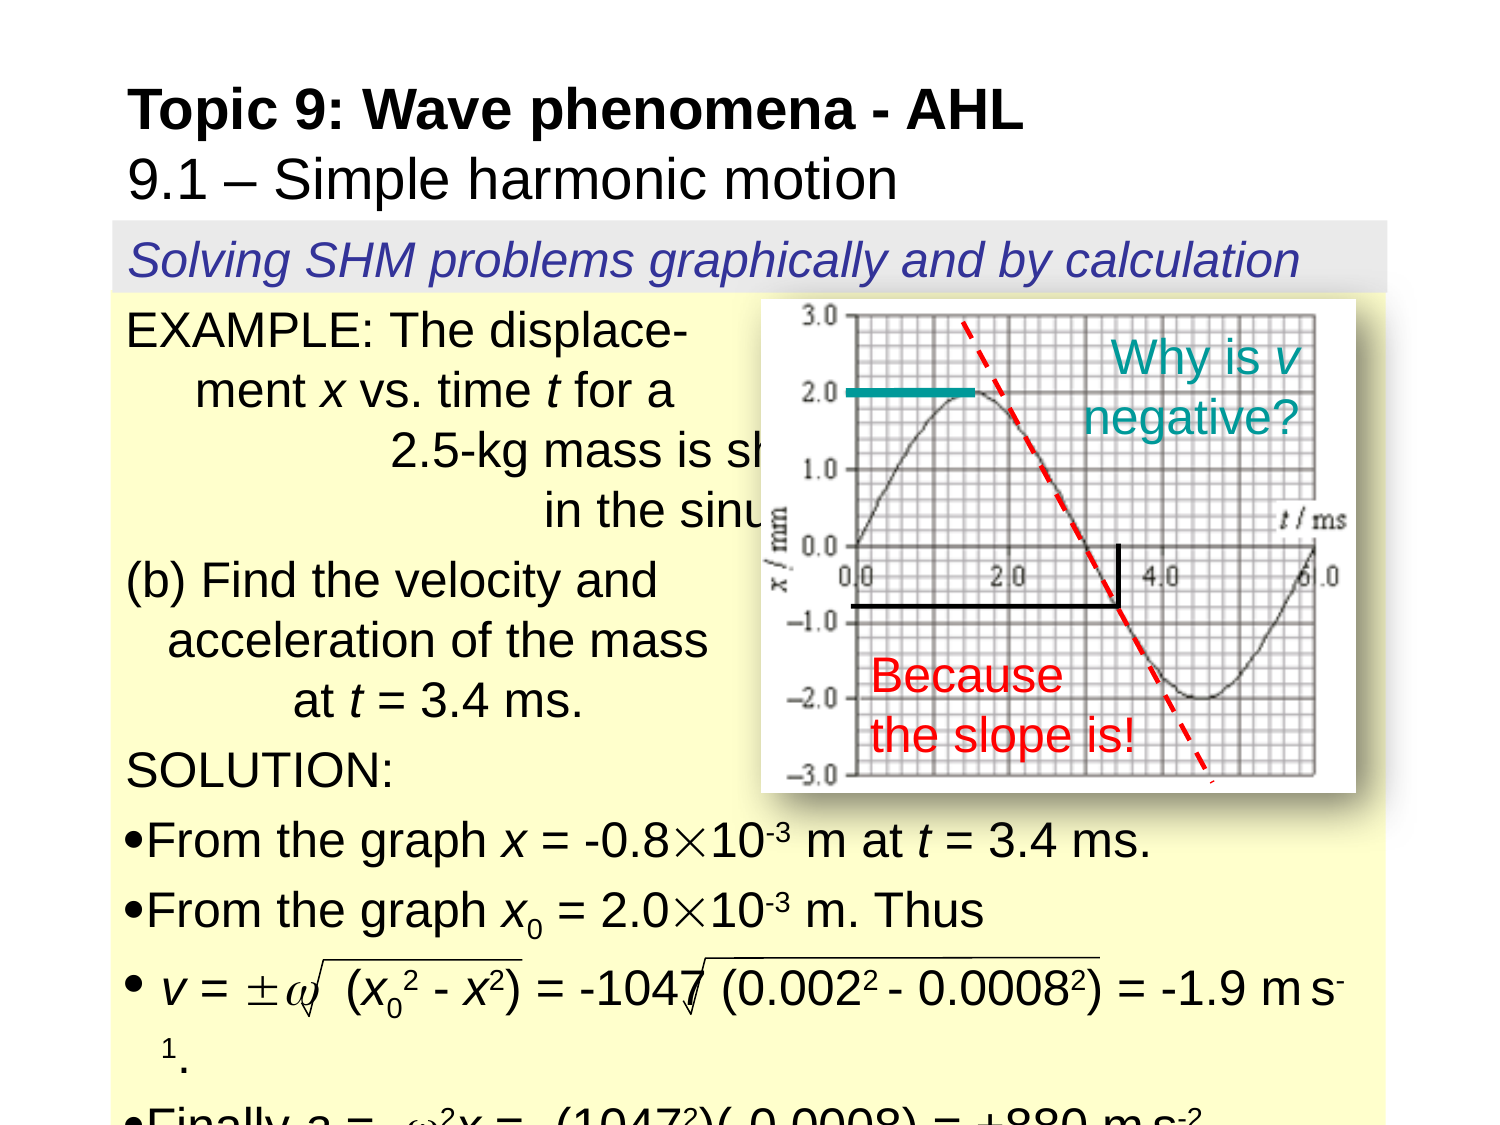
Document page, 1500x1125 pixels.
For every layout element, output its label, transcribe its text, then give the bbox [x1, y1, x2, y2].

picture [761, 298, 1357, 793]
text_box Solving SHM problems graphically and by calculation [112, 220, 1388, 293]
text_box EXAMPLE: The displace- ment x vs. time t for a 2.5-kg mass is shown in the sinusoidal graph. (b) Find the velocity and acceleration of the mass at t = 3.4 ms. SOLUTION: From the graph x = -0.810-3 m at t = 3.4 ms. From the graph x0 = 2.010-3 m. Thus v =  (x02 - x2) = -1047 (0.0022 - 0.00082) = -1.9 m s-1. Finally a = -2x = -(10472)(-0.0008) = +880 m s-2. [110, 290, 1386, 1125]
title Topic 9: Wave phenomena - AHL 9.1 – Simple harmonic motion [112, 67, 1388, 215]
text_box [301, 959, 523, 1017]
text_box [683, 957, 1100, 1015]
